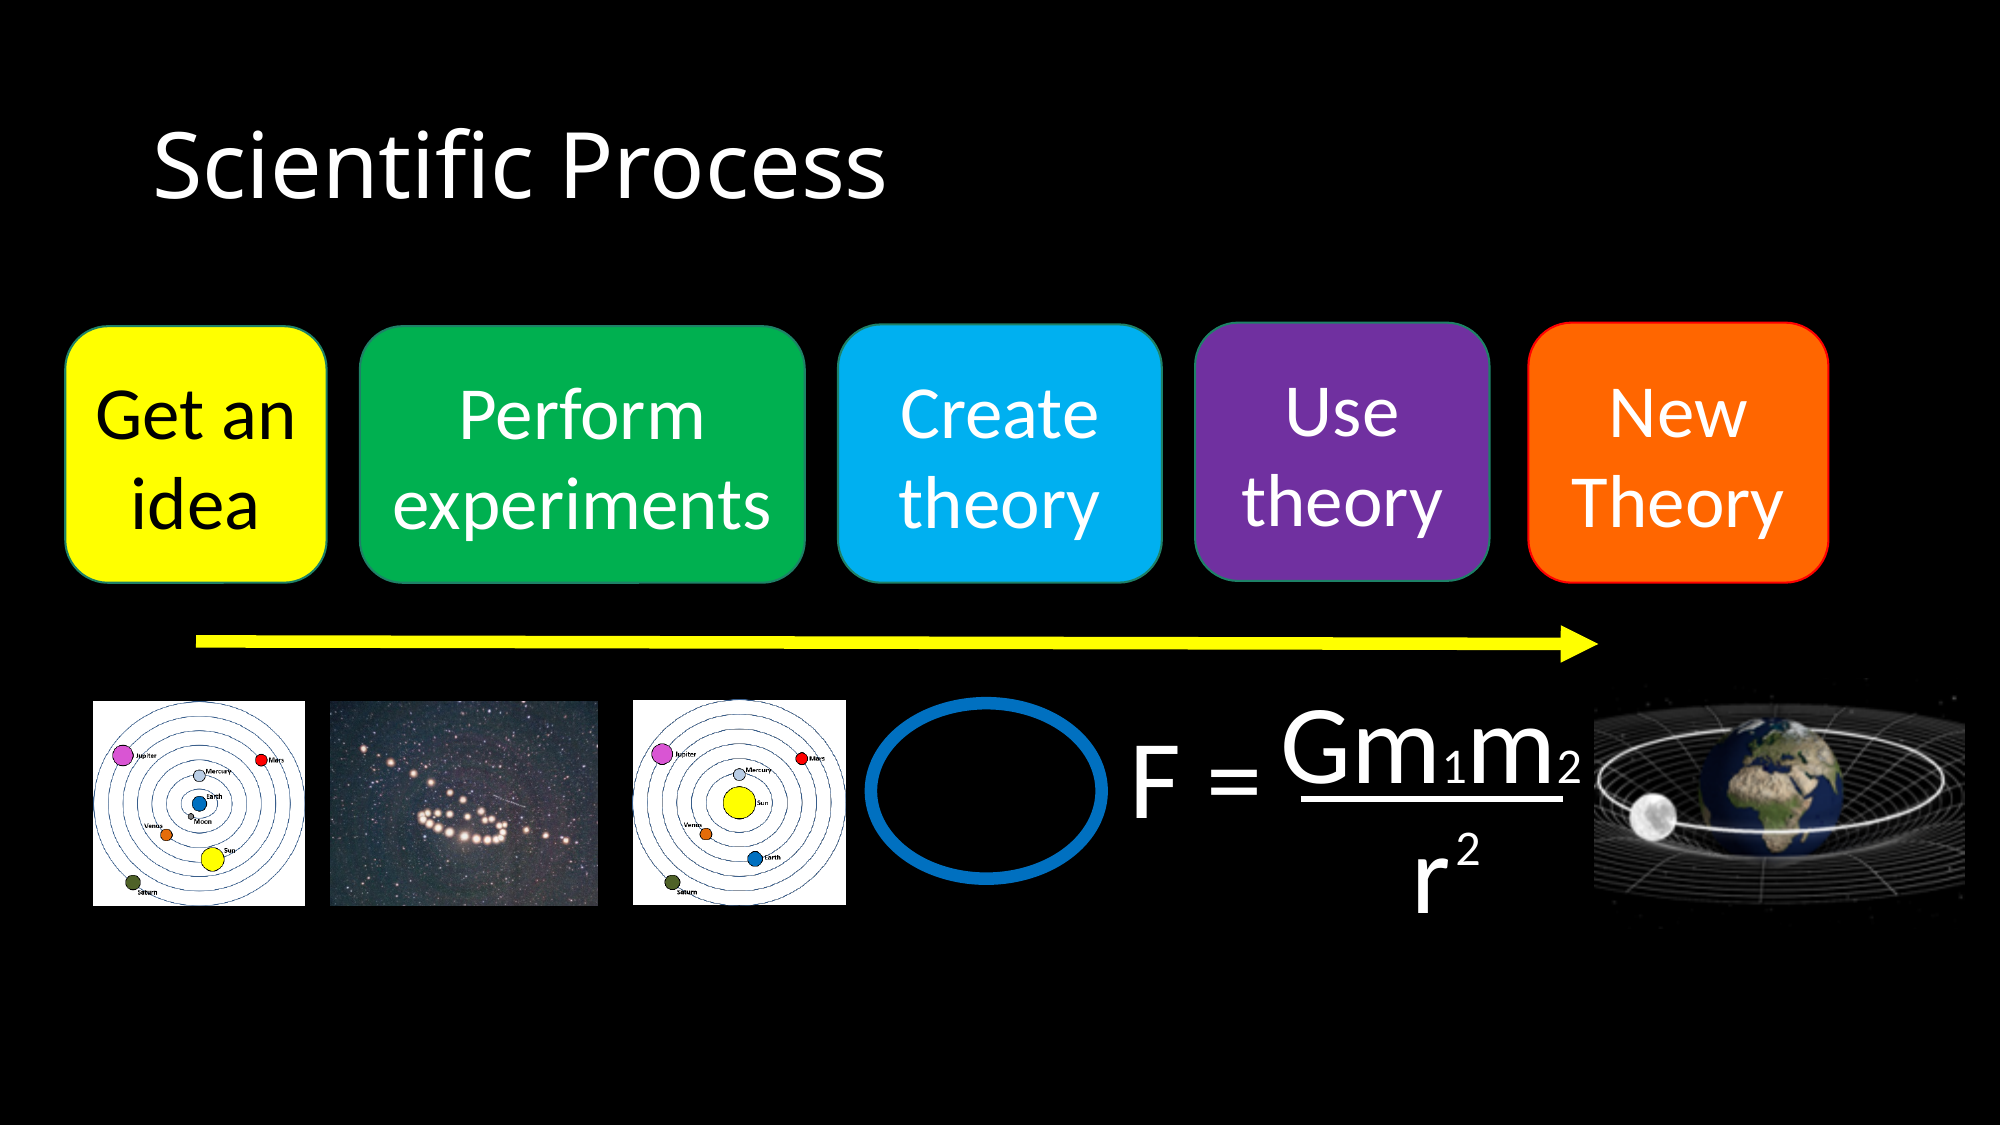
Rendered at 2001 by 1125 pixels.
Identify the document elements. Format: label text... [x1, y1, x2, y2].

text_box New Theory [1527, 321, 1830, 584]
text_box Use theory [1194, 321, 1491, 582]
picture [93, 701, 305, 906]
picture [632, 699, 846, 906]
text_box Perform experiments [358, 325, 806, 584]
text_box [1132, 663, 1563, 929]
picture [1594, 678, 1965, 929]
text_box [869, 702, 1103, 880]
picture [330, 701, 598, 906]
text_box Create theory [836, 323, 1163, 584]
text_box Get an idea [64, 325, 328, 584]
title Scientific Process [137, 59, 1863, 278]
